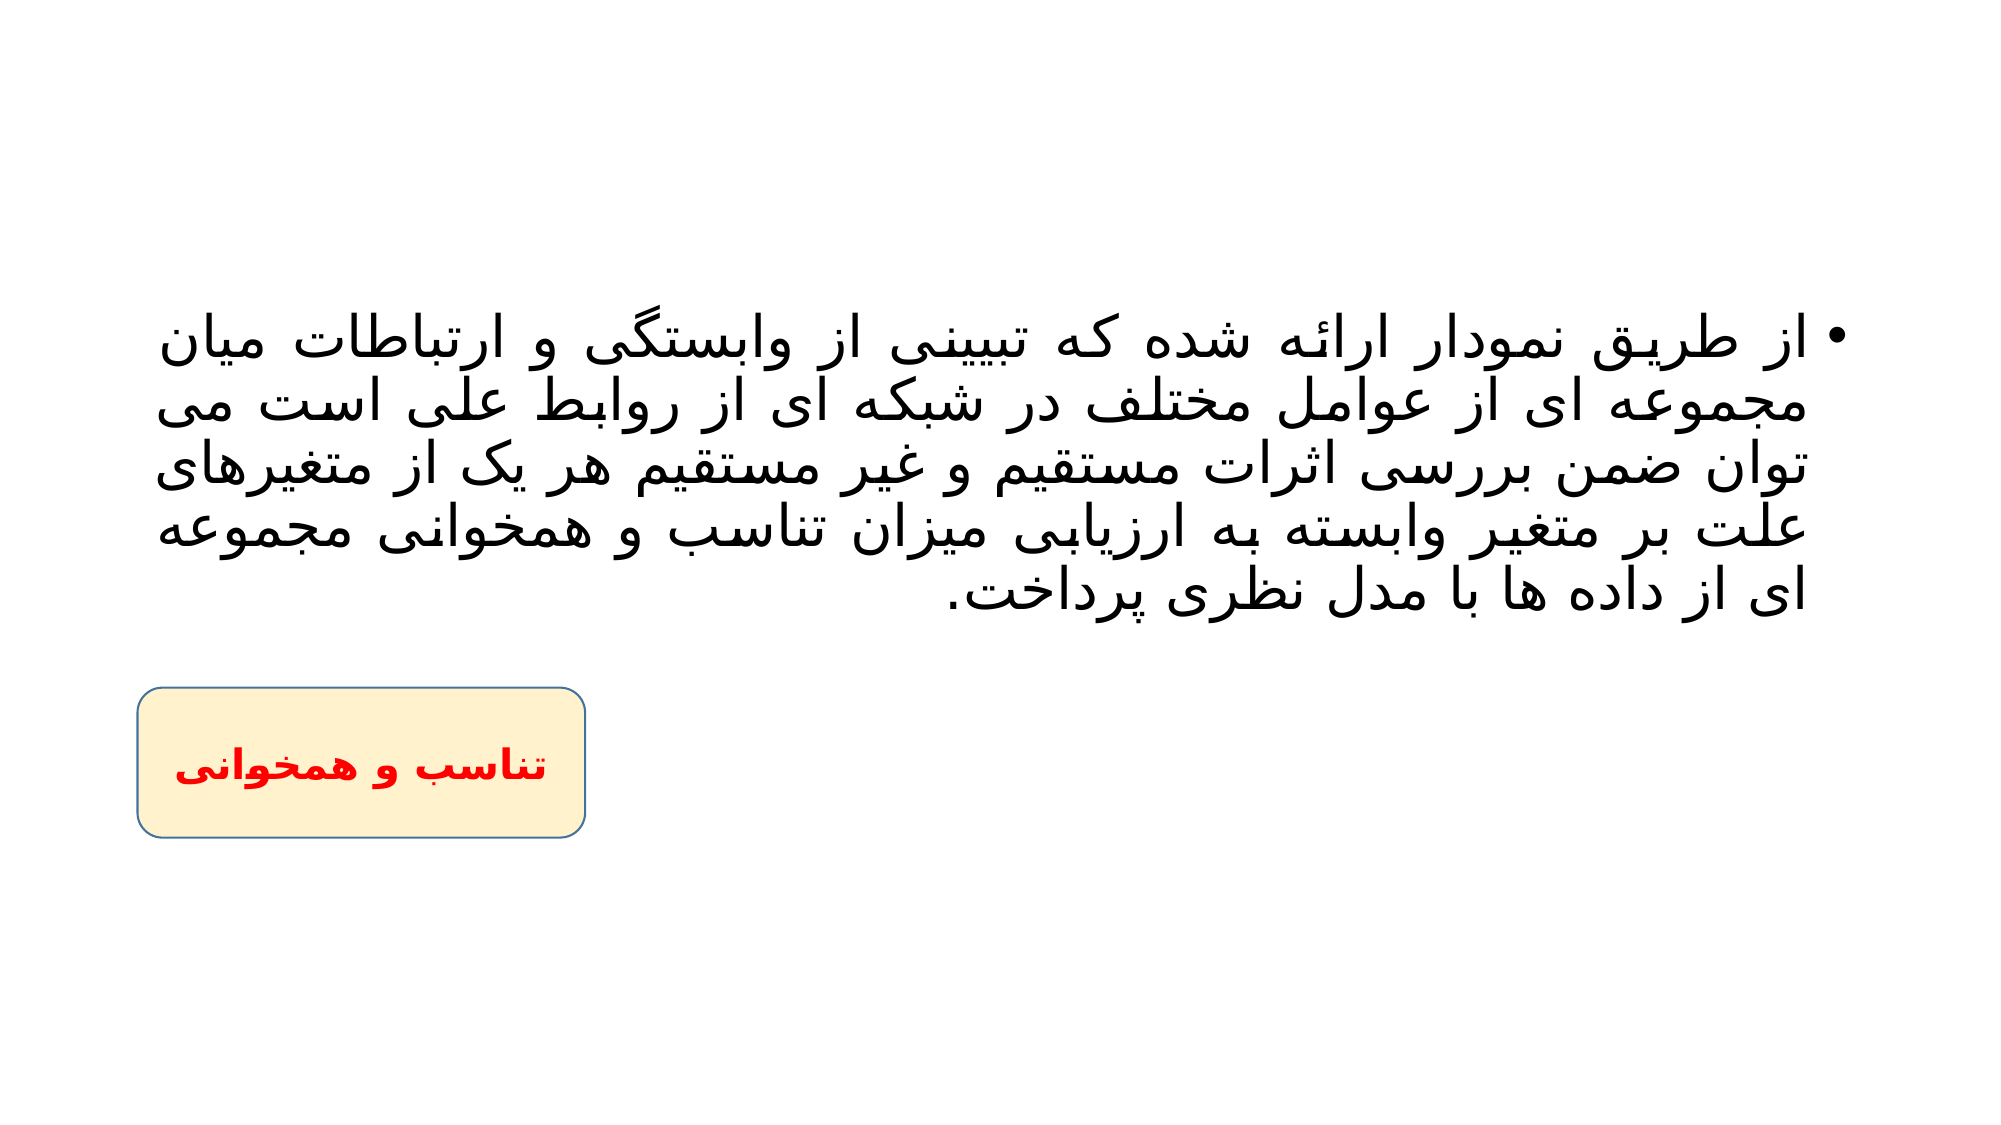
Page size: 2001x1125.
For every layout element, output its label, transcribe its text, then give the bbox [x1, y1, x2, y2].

list از طریق نمودار ارائه شده که تبیینی از وابستگی و ارتباطات میان مجموعه ای از عوامل مختلف در شبکه ای از روابط علی است می توان ضمن بررسی اثرات مستقیم و غیر مستقیم هر یک از متغیرهای علت بر متغیر وابسته به ارزیابی میزان تناسب و همخوانی مجموعه ای از داده ها با مدل نظری پرداخت. [137, 299, 1863, 1014]
text_box تناسب و همخوانی [136, 686, 587, 839]
